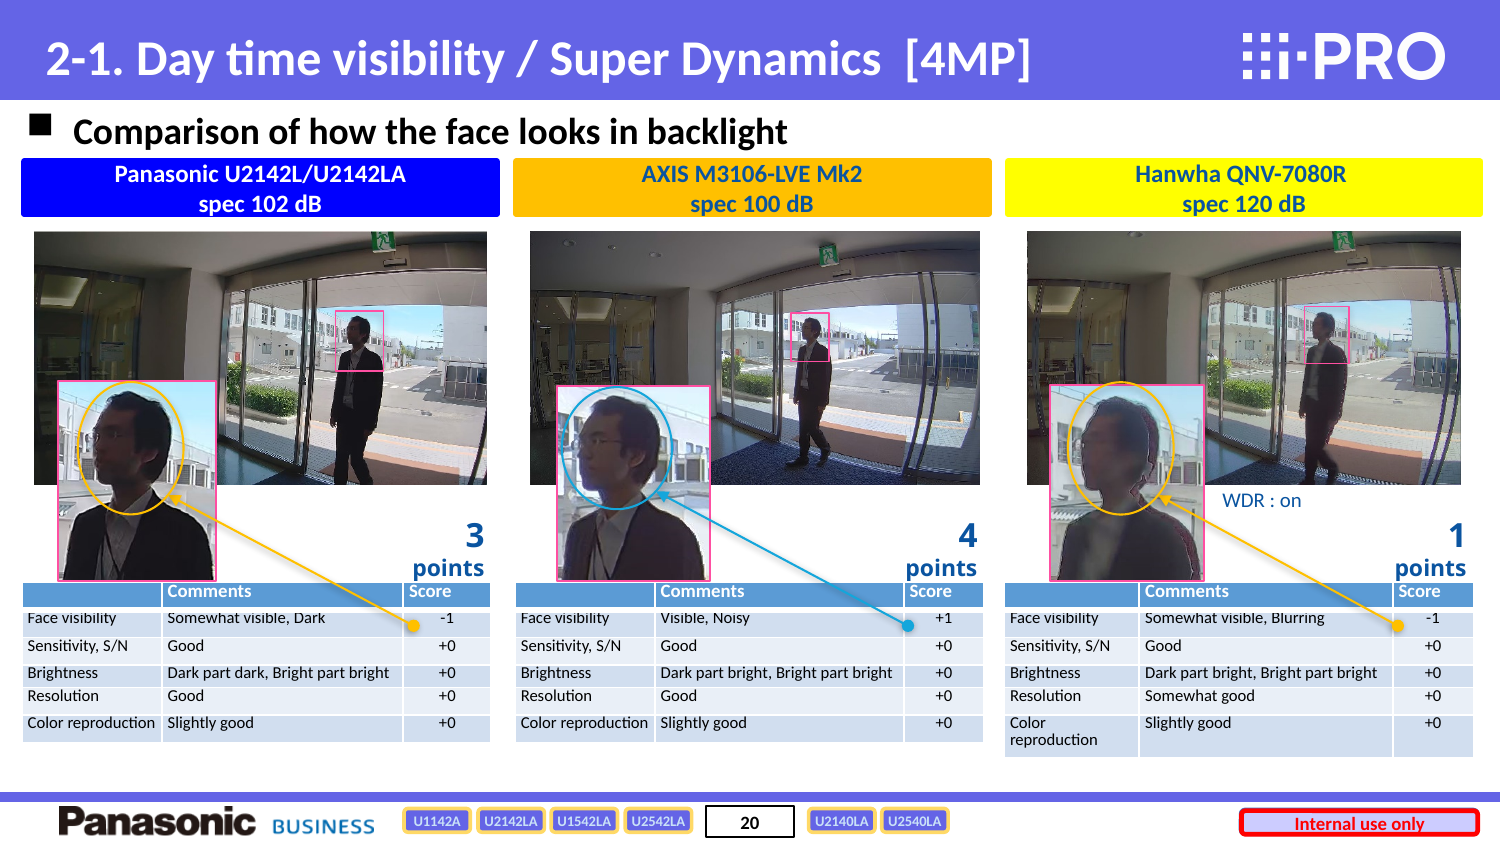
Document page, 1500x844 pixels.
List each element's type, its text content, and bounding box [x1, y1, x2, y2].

table_header Score [414, 583, 490, 607]
text_box U2142LA [477, 808, 545, 833]
text_box Comparison of how the face looks in backlight [11, 100, 1489, 160]
table_cell Dark part bright, Bright part bright [1140, 666, 1392, 687]
table_cell Resolution [516, 688, 654, 714]
text_box 1 points [1398, 506, 1482, 589]
table_cell Color reproduction [1005, 716, 1138, 757]
table_cell Dark part bright, Bright part bright [656, 666, 903, 687]
table_cell Good [656, 638, 903, 664]
table_cell Dark part dark, Bright part bright [163, 666, 402, 687]
table_cell Face visibility [23, 613, 161, 637]
picture [59, 806, 374, 837]
table_cell Somewhat good [1140, 688, 1392, 714]
table_cell Sensitivity, S/N [1005, 638, 1138, 664]
text_box 3 points [414, 506, 500, 589]
table_cell +1 [908, 613, 983, 637]
table_cell Slightly good [163, 716, 402, 742]
table_cell Sensitivity, S/N [23, 638, 161, 664]
text_box WDR : on [1207, 485, 1349, 495]
table_cell +0 [1394, 716, 1473, 757]
table_cell Brightness [516, 666, 654, 687]
table_cell Brightness [1005, 666, 1138, 687]
table_cell Somewhat visible, Blurring [1140, 613, 1391, 637]
table_cell Visible, Noisy [656, 626, 903, 637]
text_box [167, 494, 414, 626]
table_header [516, 583, 654, 607]
table_cell +0 [905, 666, 983, 687]
table_cell +0 [404, 666, 490, 687]
table_cell +0 [1394, 666, 1473, 687]
table_cell Color reproduction [516, 716, 654, 742]
text_box U1142A [403, 808, 471, 833]
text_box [1158, 495, 1398, 626]
table_header [1005, 583, 1138, 607]
text_box Hanwha QNV-7080R spec 120 dB [1007, 161, 1481, 214]
picture [1027, 231, 1461, 581]
table_cell Good [163, 638, 402, 664]
table_header Score [1398, 583, 1473, 607]
table_header Comments [1140, 583, 1158, 607]
text_box 4 points [908, 506, 993, 589]
table_cell Resolution [1005, 688, 1138, 714]
picture [1420, 32, 1445, 80]
table_cell Face visibility [516, 613, 654, 637]
table_cell +0 [404, 716, 490, 742]
table_cell Face visibility [1005, 613, 1138, 637]
table_cell +0 [1394, 638, 1473, 664]
picture [34, 231, 487, 581]
table_cell +0 [404, 688, 490, 714]
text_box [335, 306, 1349, 371]
table_cell Good [656, 688, 903, 714]
table_cell Slightly good [1140, 716, 1392, 757]
text_box U1542LA [551, 808, 618, 833]
text_box U2540LA [881, 808, 949, 833]
table_header Score [908, 583, 983, 607]
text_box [655, 491, 908, 626]
table_cell Somewhat visible, Dark [163, 613, 402, 637]
table_cell Good [1140, 638, 1392, 664]
text_box 2-1. Day time visibility / Super Dynamics [4MP] [30, 11, 1420, 99]
table_cell +0 [905, 638, 983, 664]
table_cell Good [163, 688, 402, 714]
text_box U2140LA [808, 808, 875, 833]
text_box Internal use only [1241, 810, 1478, 835]
table_cell -1 [1398, 613, 1473, 637]
table_header [23, 583, 161, 607]
table_cell Color reproduction [23, 716, 161, 742]
text_box AXIS M3106-LVE Mk2 spec 100 dB [516, 161, 989, 214]
table_cell Sensitivity, S/N [516, 638, 654, 664]
text_box Panasonic U2142L/U2142LA spec 102 dB [24, 161, 497, 214]
table_cell Resolution [23, 688, 161, 714]
table_cell Brightness [23, 666, 161, 687]
table_cell +0 [905, 716, 983, 742]
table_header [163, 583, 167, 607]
table_cell +0 [905, 688, 983, 714]
table_cell +0 [1394, 688, 1473, 714]
table_cell +0 [404, 638, 490, 664]
text_box U2542LA [625, 808, 692, 833]
picture [530, 371, 980, 581]
picture [530, 231, 980, 306]
table_cell Slightly good [656, 716, 903, 742]
table_cell -1 [414, 613, 490, 637]
